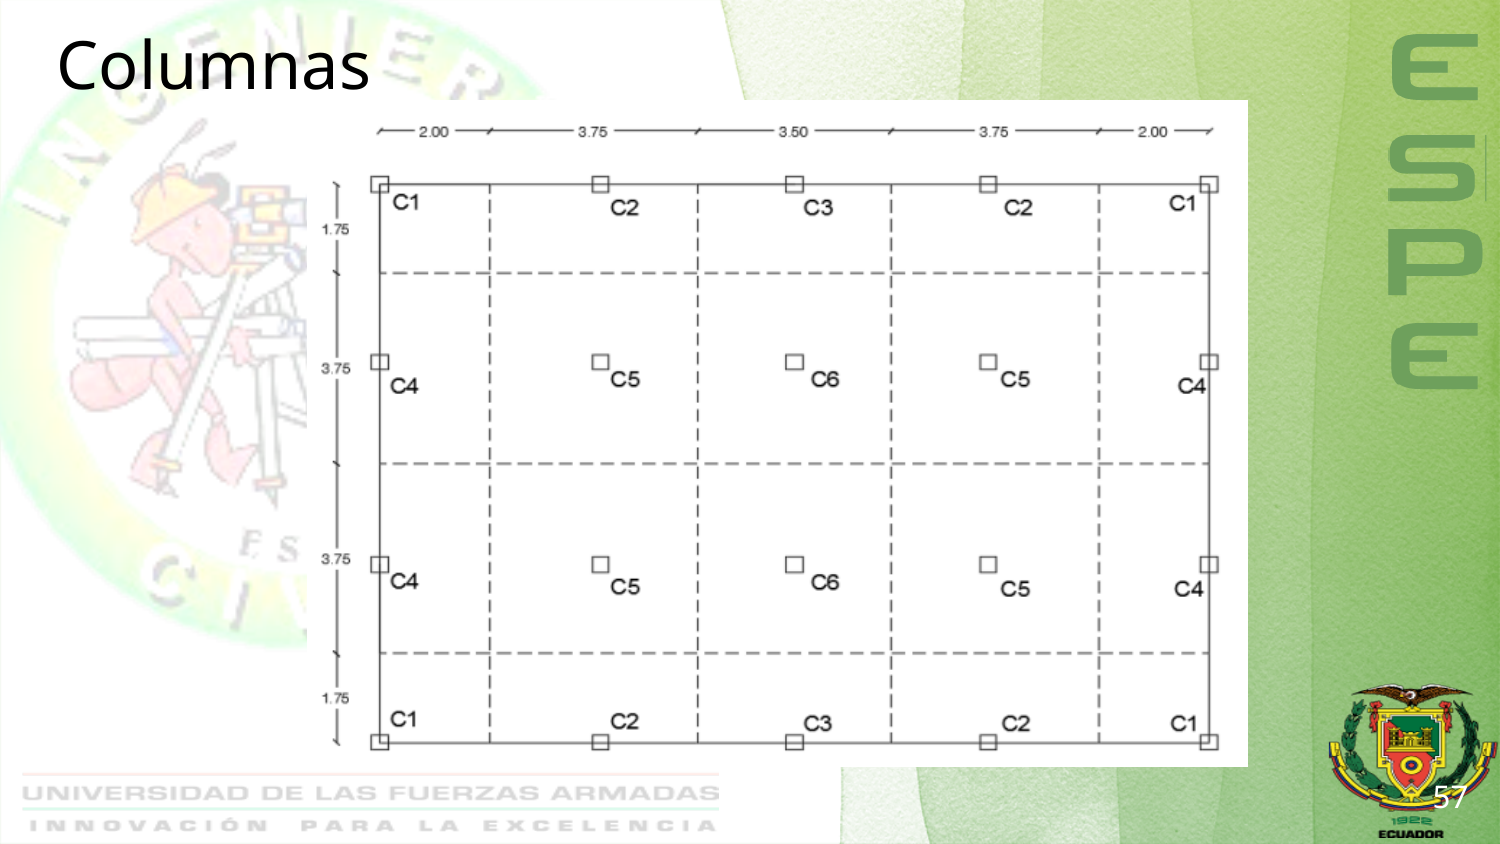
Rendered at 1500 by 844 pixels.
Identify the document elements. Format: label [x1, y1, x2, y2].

text_box [0, 0, 1500, 843]
picture [306, 99, 1248, 767]
